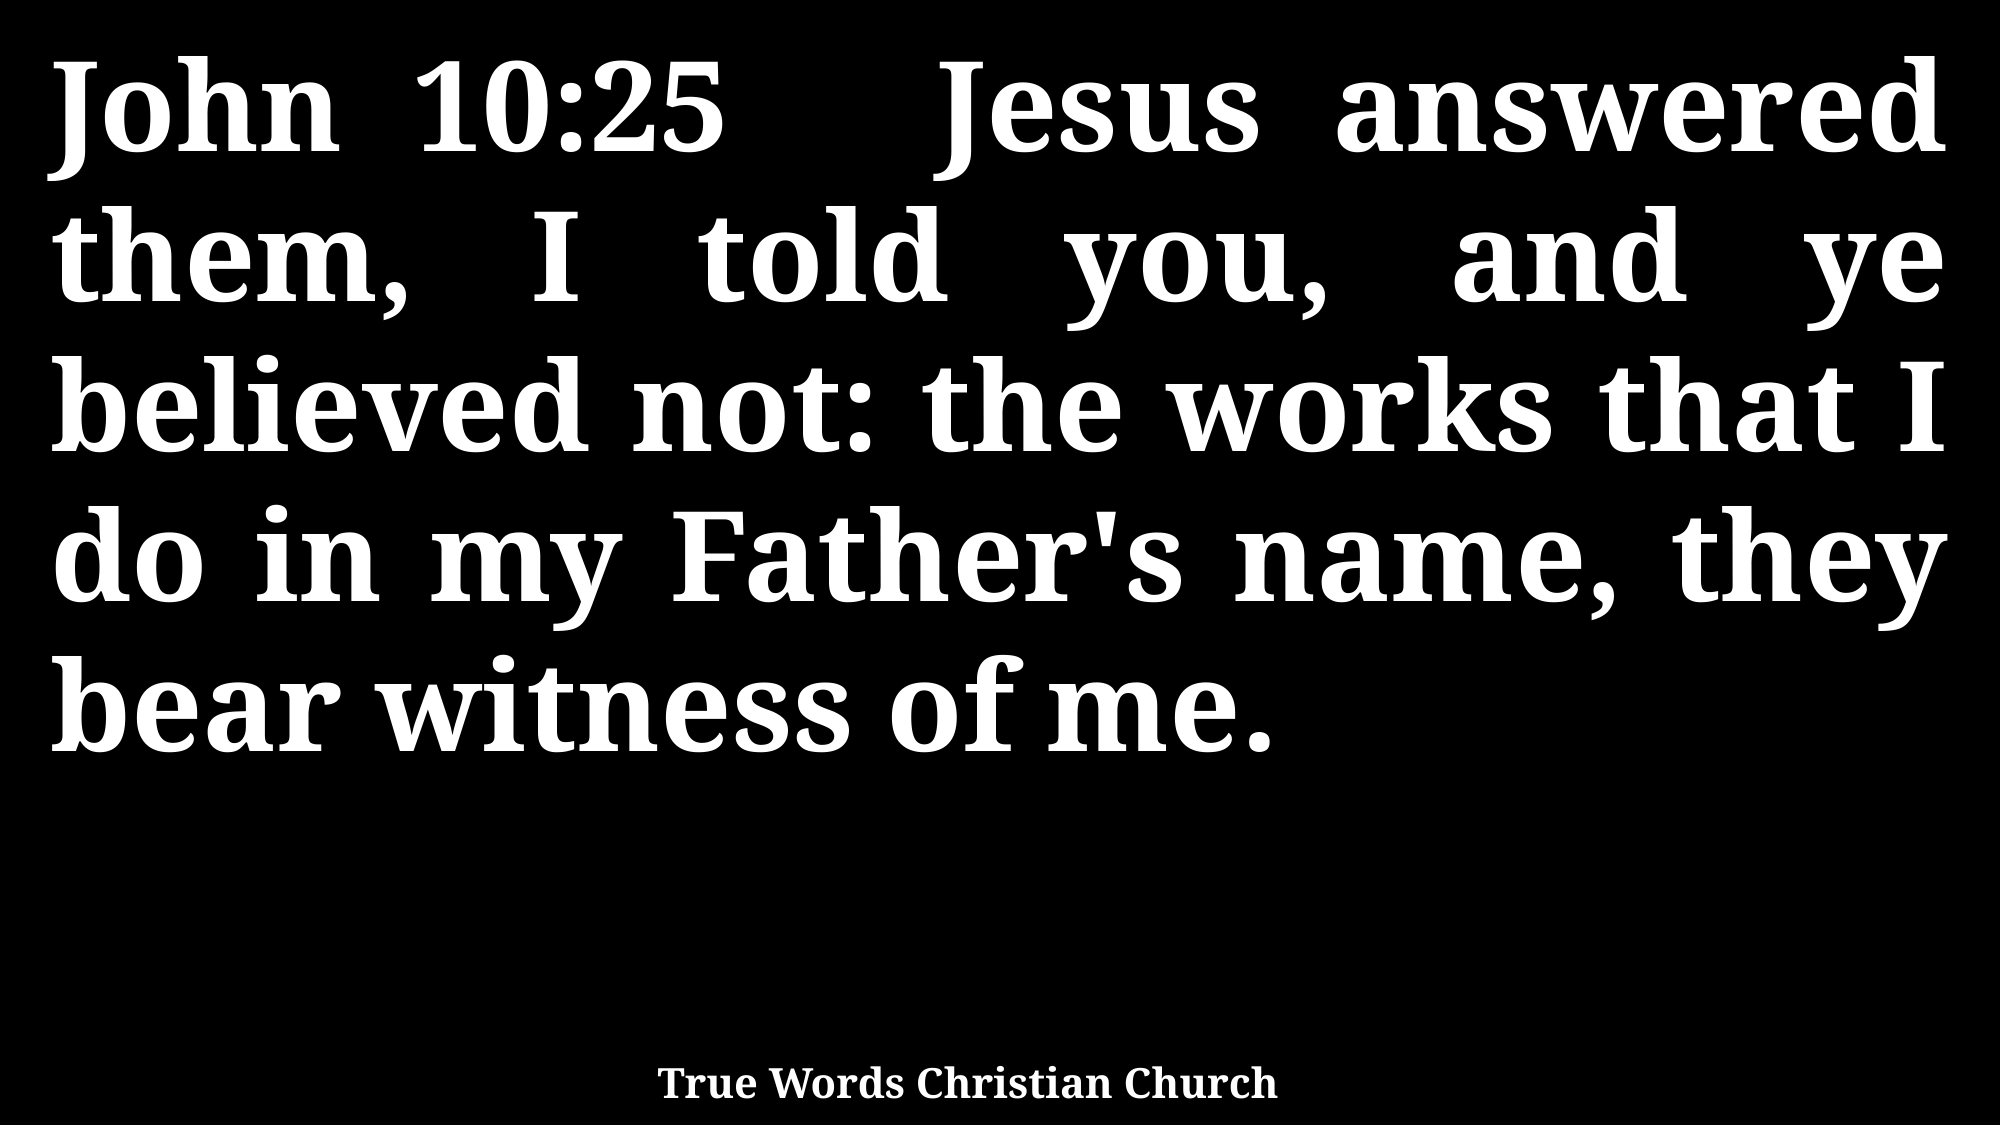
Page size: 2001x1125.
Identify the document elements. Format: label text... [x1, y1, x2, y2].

text_box True Words Christian Church [642, 1049, 1294, 1114]
text_box John 10:25 Jesus answered them, I told you, and ye believed not: the works that I do in my Father's name, they bear witness of me. [35, 18, 1965, 784]
